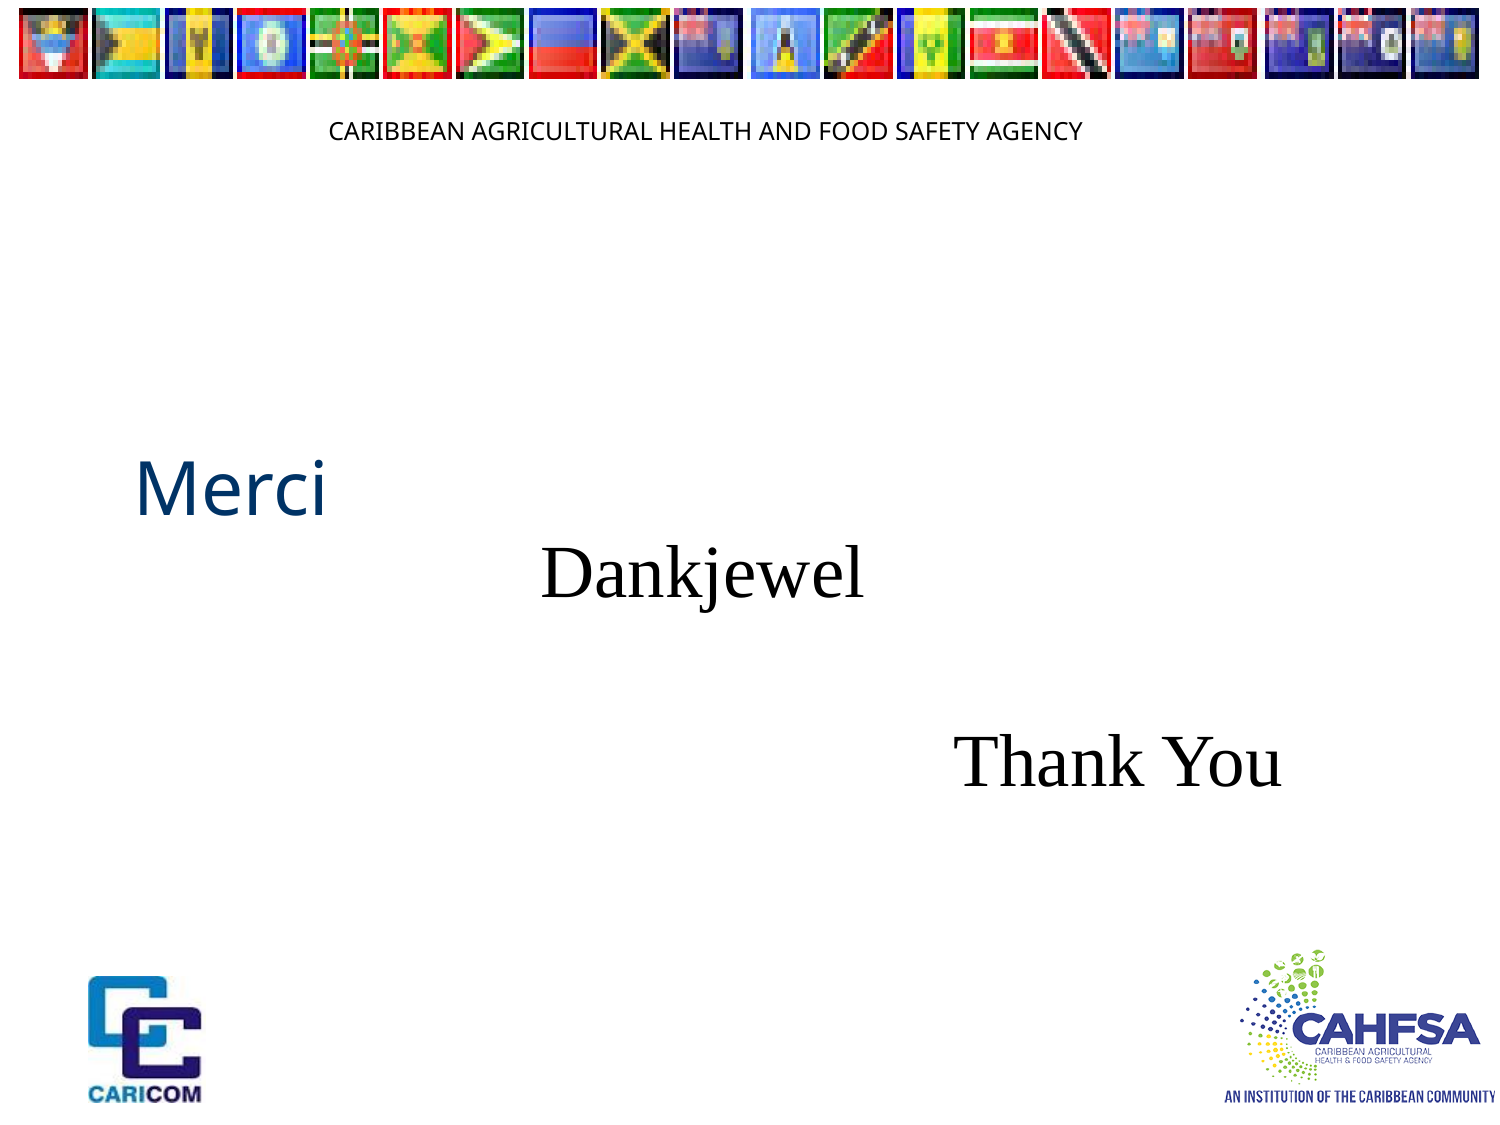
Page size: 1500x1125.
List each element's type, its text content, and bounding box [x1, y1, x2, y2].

text_box Thank You [938, 704, 1336, 809]
picture [15, 0, 1494, 93]
text_box Dankjewel [525, 515, 1030, 621]
list Merci [118, 337, 1394, 946]
picture [88, 976, 206, 1103]
picture [1224, 945, 1495, 1107]
